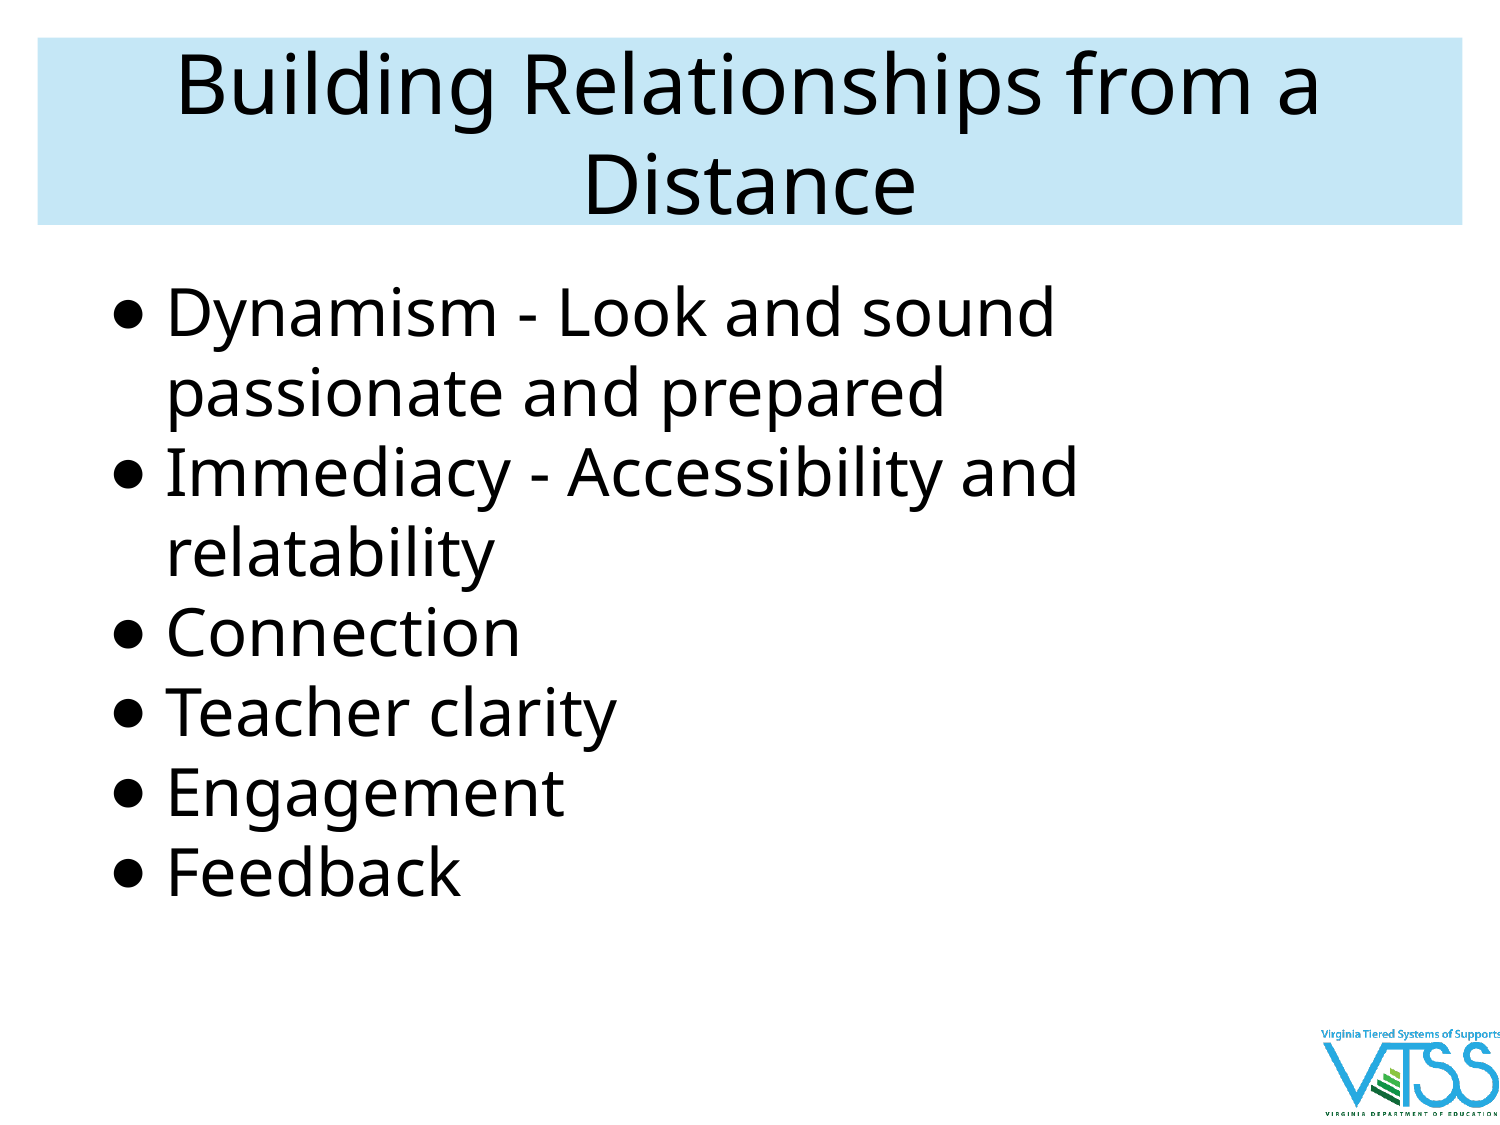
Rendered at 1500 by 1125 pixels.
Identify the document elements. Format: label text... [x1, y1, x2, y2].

picture [1321, 1029, 1500, 1116]
title Building Relationships from a Distance [37, 37, 1463, 225]
list Dynamism - Look and sound passionate and prepared Immediacy - Accessibility and relatability Connection Teacher clarity Engagement Feedback [75, 262, 1425, 1013]
